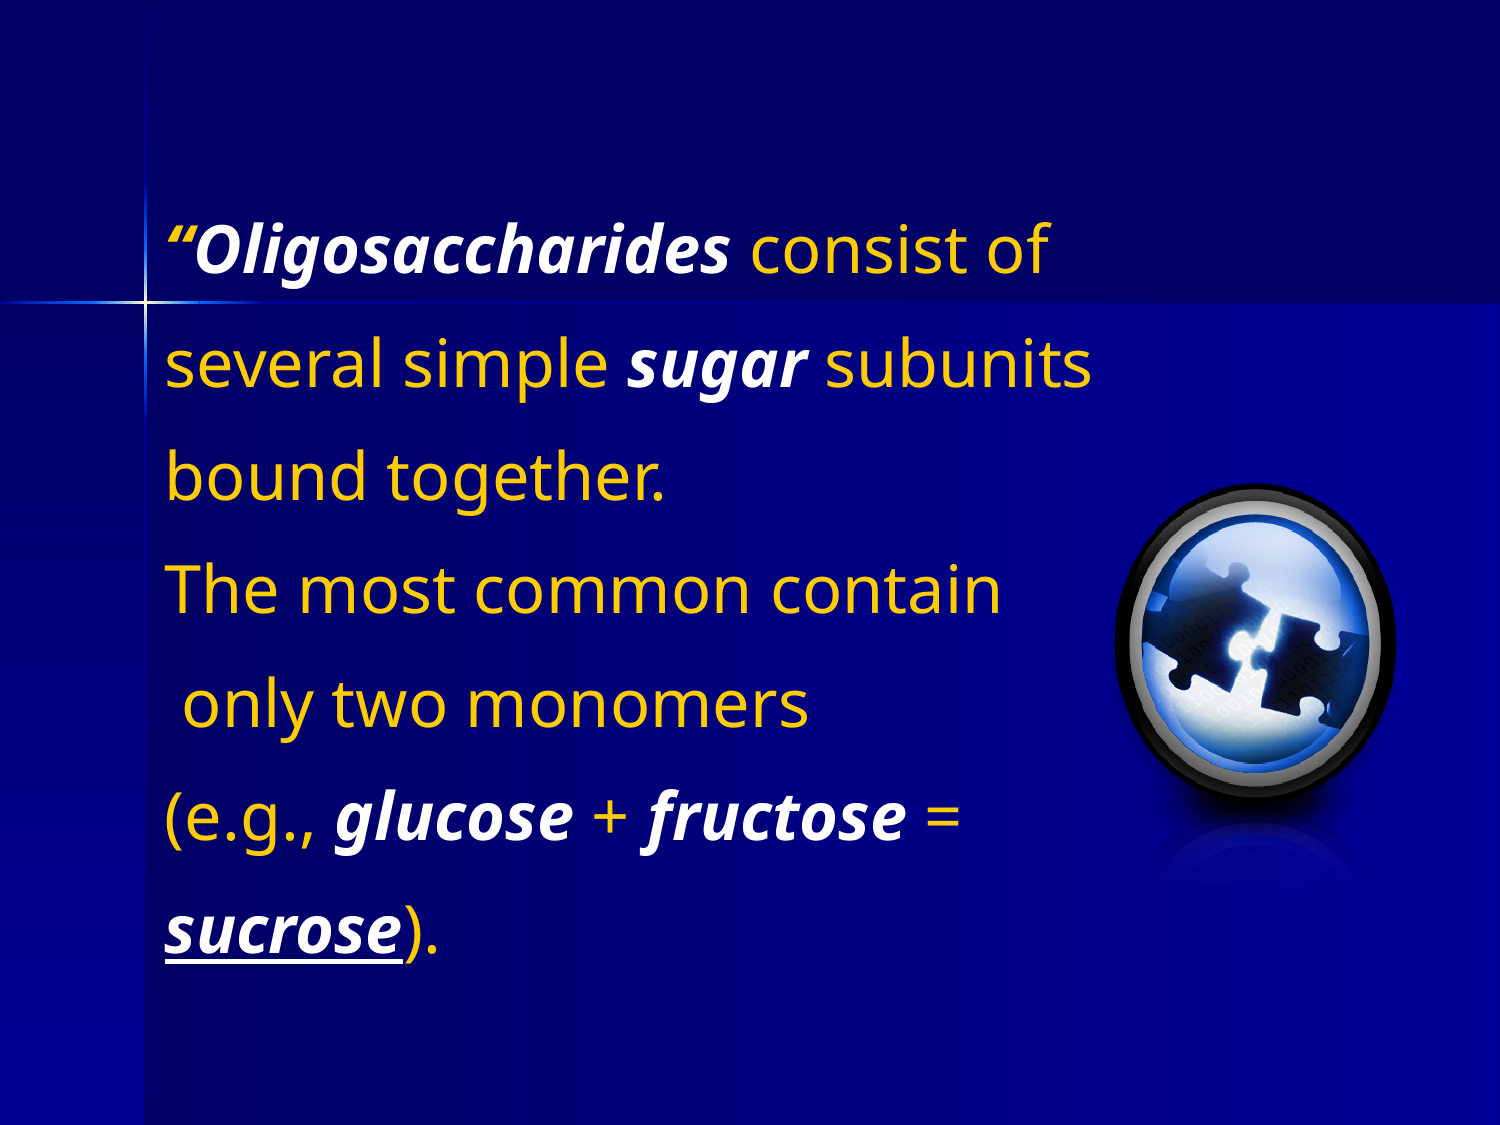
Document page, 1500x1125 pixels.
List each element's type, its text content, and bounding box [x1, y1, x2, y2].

text_box “Oligosaccharides consist of several simple sugar subunits bound together. The most common contain only two monomers (e.g., glucose + fructose = sucrose). [149, 199, 1275, 975]
picture [1049, 474, 1459, 938]
